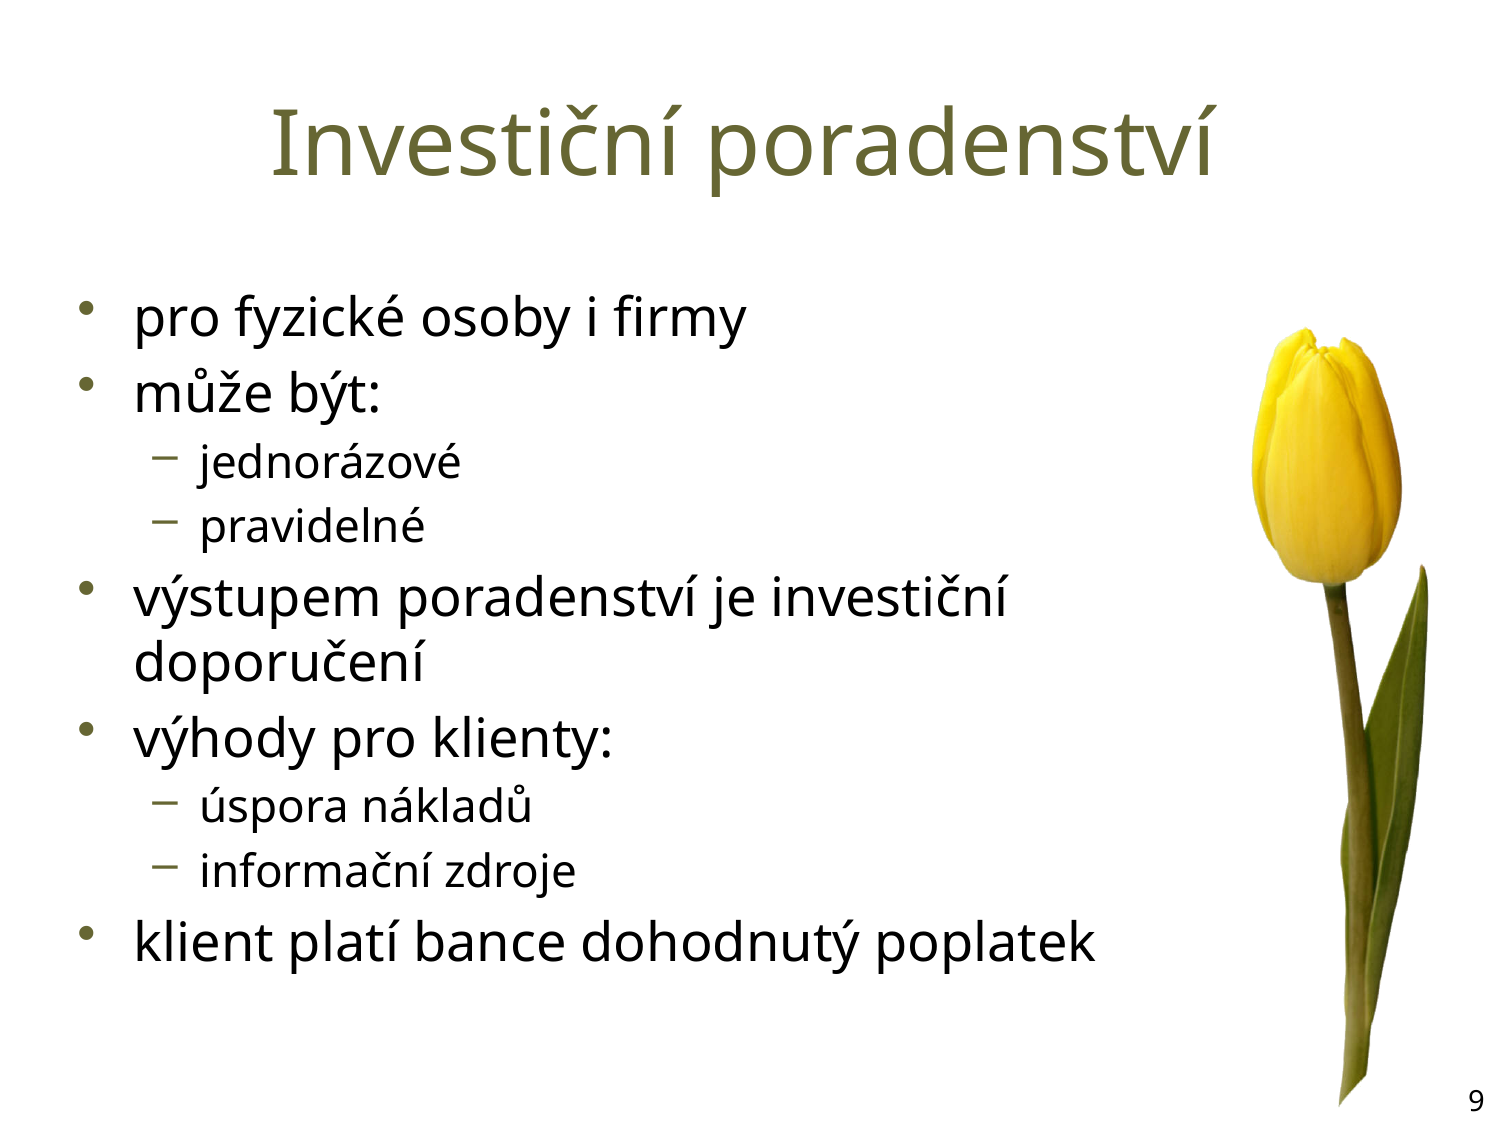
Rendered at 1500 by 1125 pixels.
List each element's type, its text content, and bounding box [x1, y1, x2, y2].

picture [1187, 312, 1500, 1074]
slide_number 9 [1149, 1074, 1500, 1125]
list pro fyzické osoby i firmy může být: jednorázové pravidelné výstupem poradenství je investiční doporučení výhody pro klienty: úspora nákladů informační zdroje klient platí bance dohodnutý poplatek [62, 274, 1306, 1018]
title Investiční poradenství [62, 44, 1426, 233]
